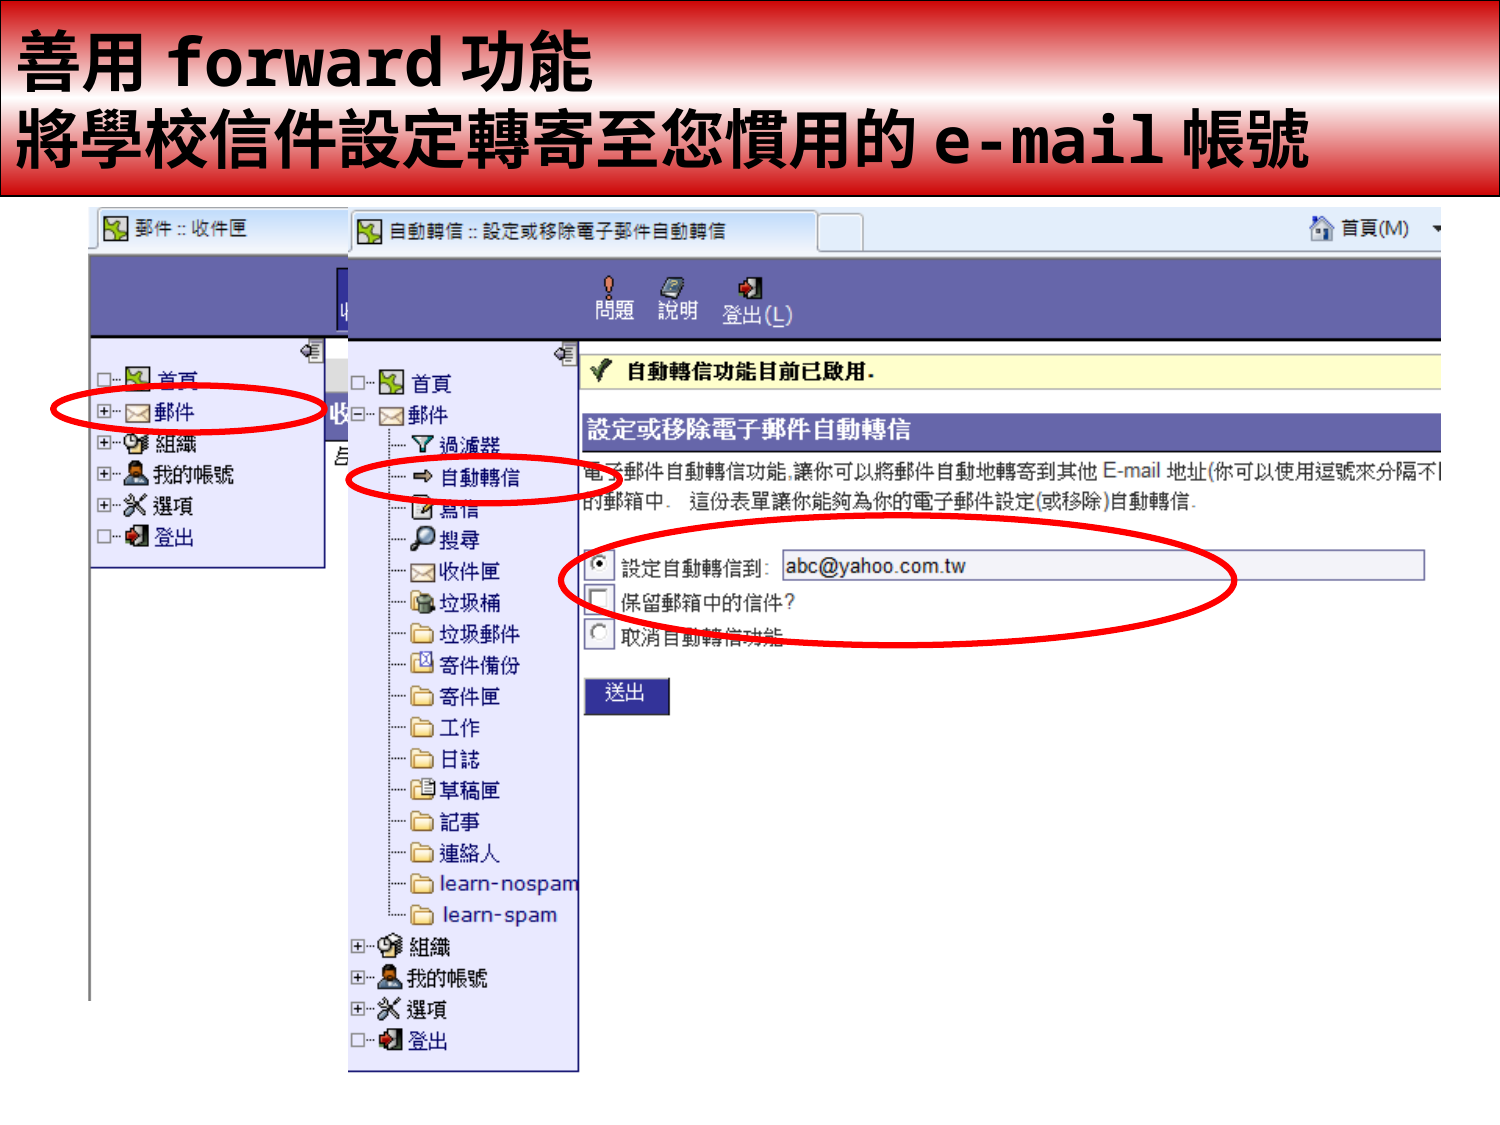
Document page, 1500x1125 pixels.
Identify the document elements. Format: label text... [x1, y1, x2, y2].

picture [88, 207, 1441, 1099]
title 善用forward功能 將學校信件設定轉寄至您慣用的e-mail帳號 [0, 0, 1500, 197]
text_box [53, 394, 82, 424]
